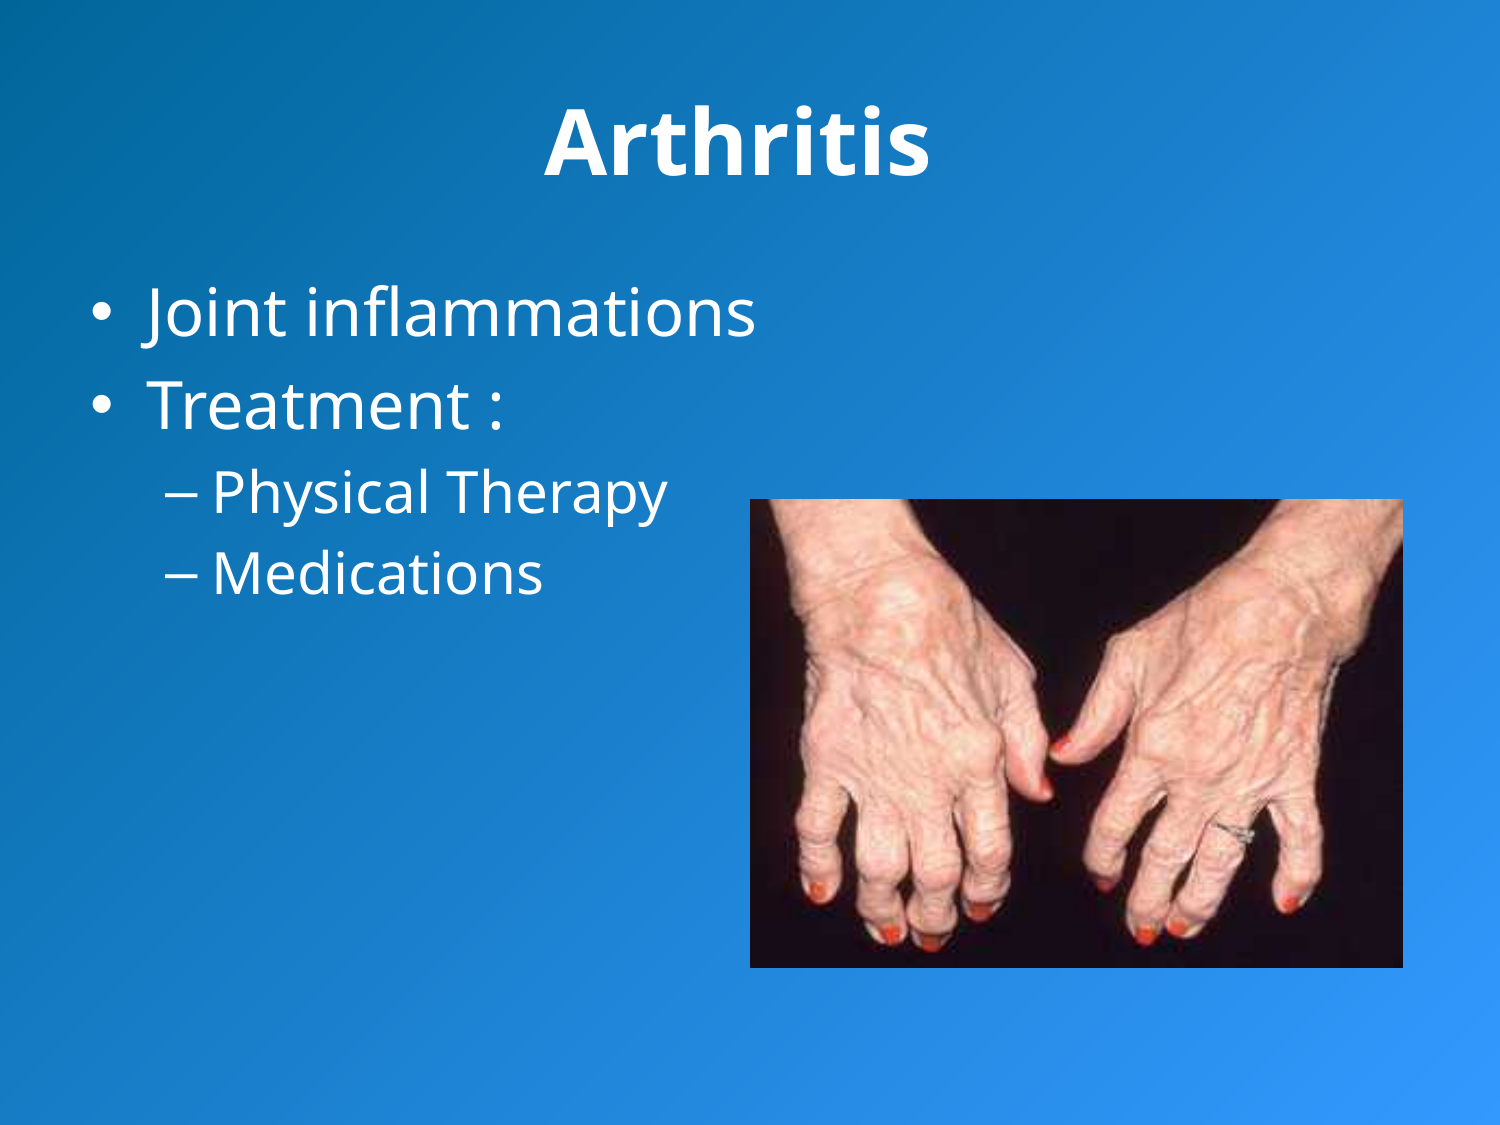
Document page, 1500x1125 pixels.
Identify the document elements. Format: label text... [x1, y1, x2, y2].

title Arthritis [75, 45, 1425, 233]
list Joint inflammations Treatment : Physical Therapy Medications [75, 262, 1425, 1005]
picture [749, 499, 1403, 969]
